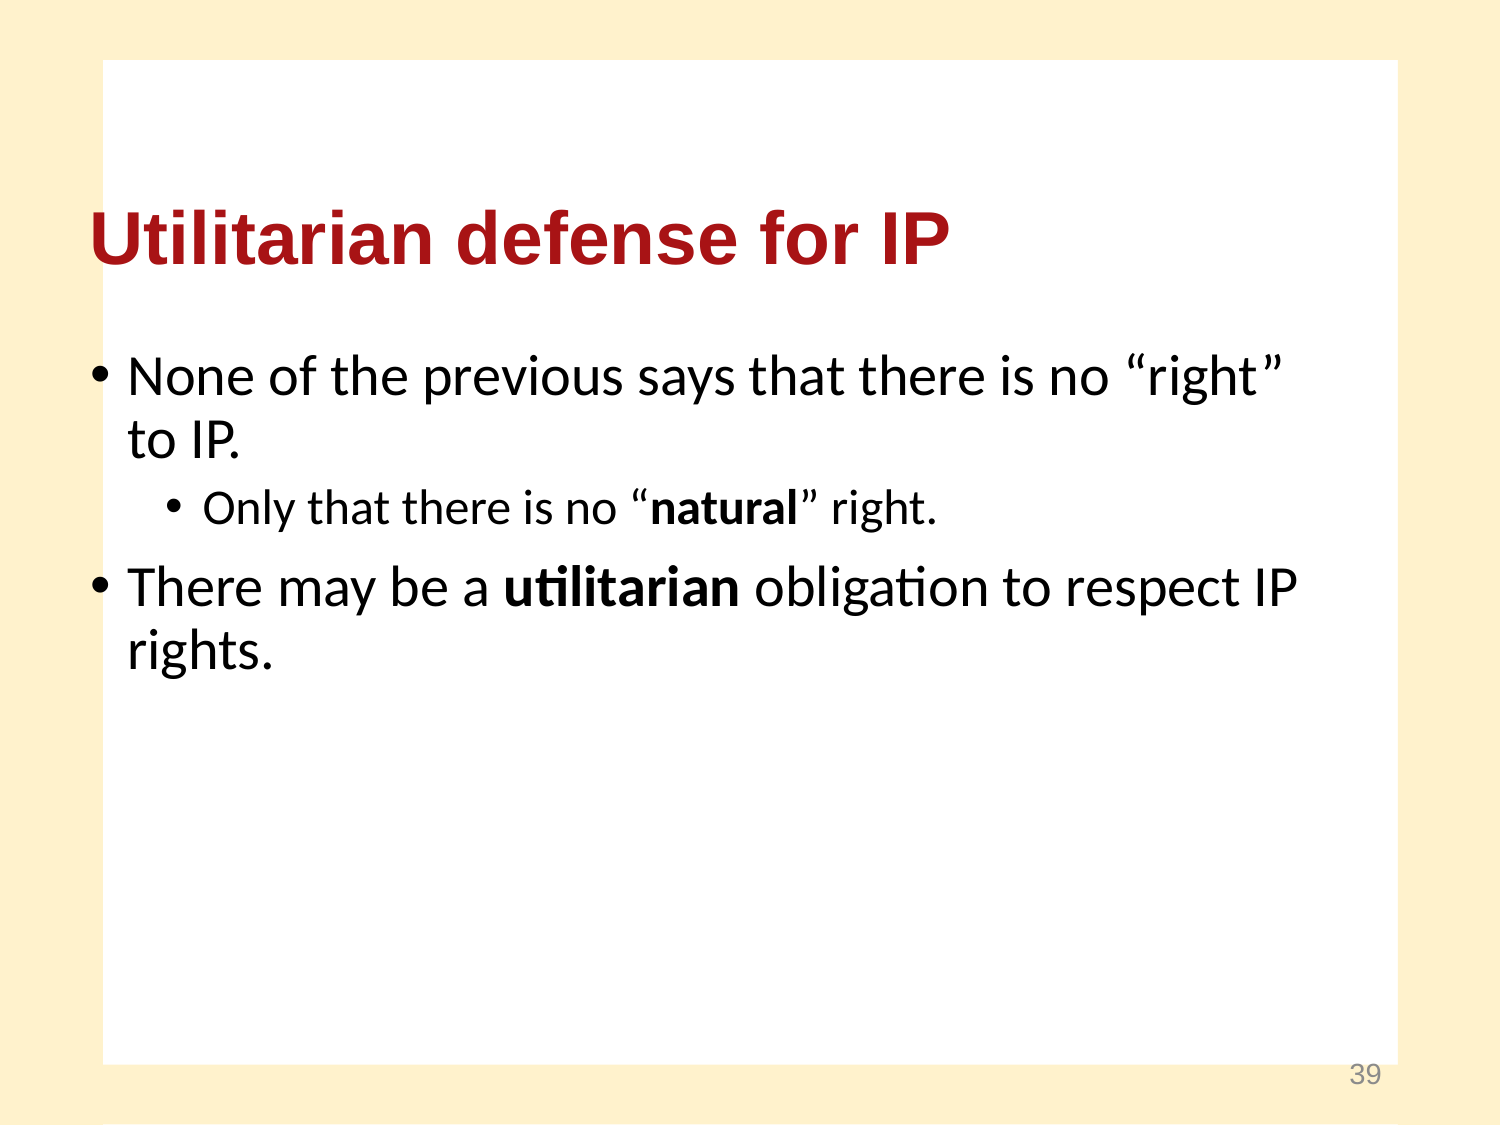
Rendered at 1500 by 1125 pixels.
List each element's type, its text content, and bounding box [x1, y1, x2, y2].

text_box Utilitarian defense for IP [74, 99, 1425, 288]
slide_number 39 [1059, 1042, 1397, 1103]
list None of the previous says that there is no “right” to IP. Only that there is no “natural” right. There may be a utilitarian obligation to respect IP rights. [75, 337, 1350, 1013]
